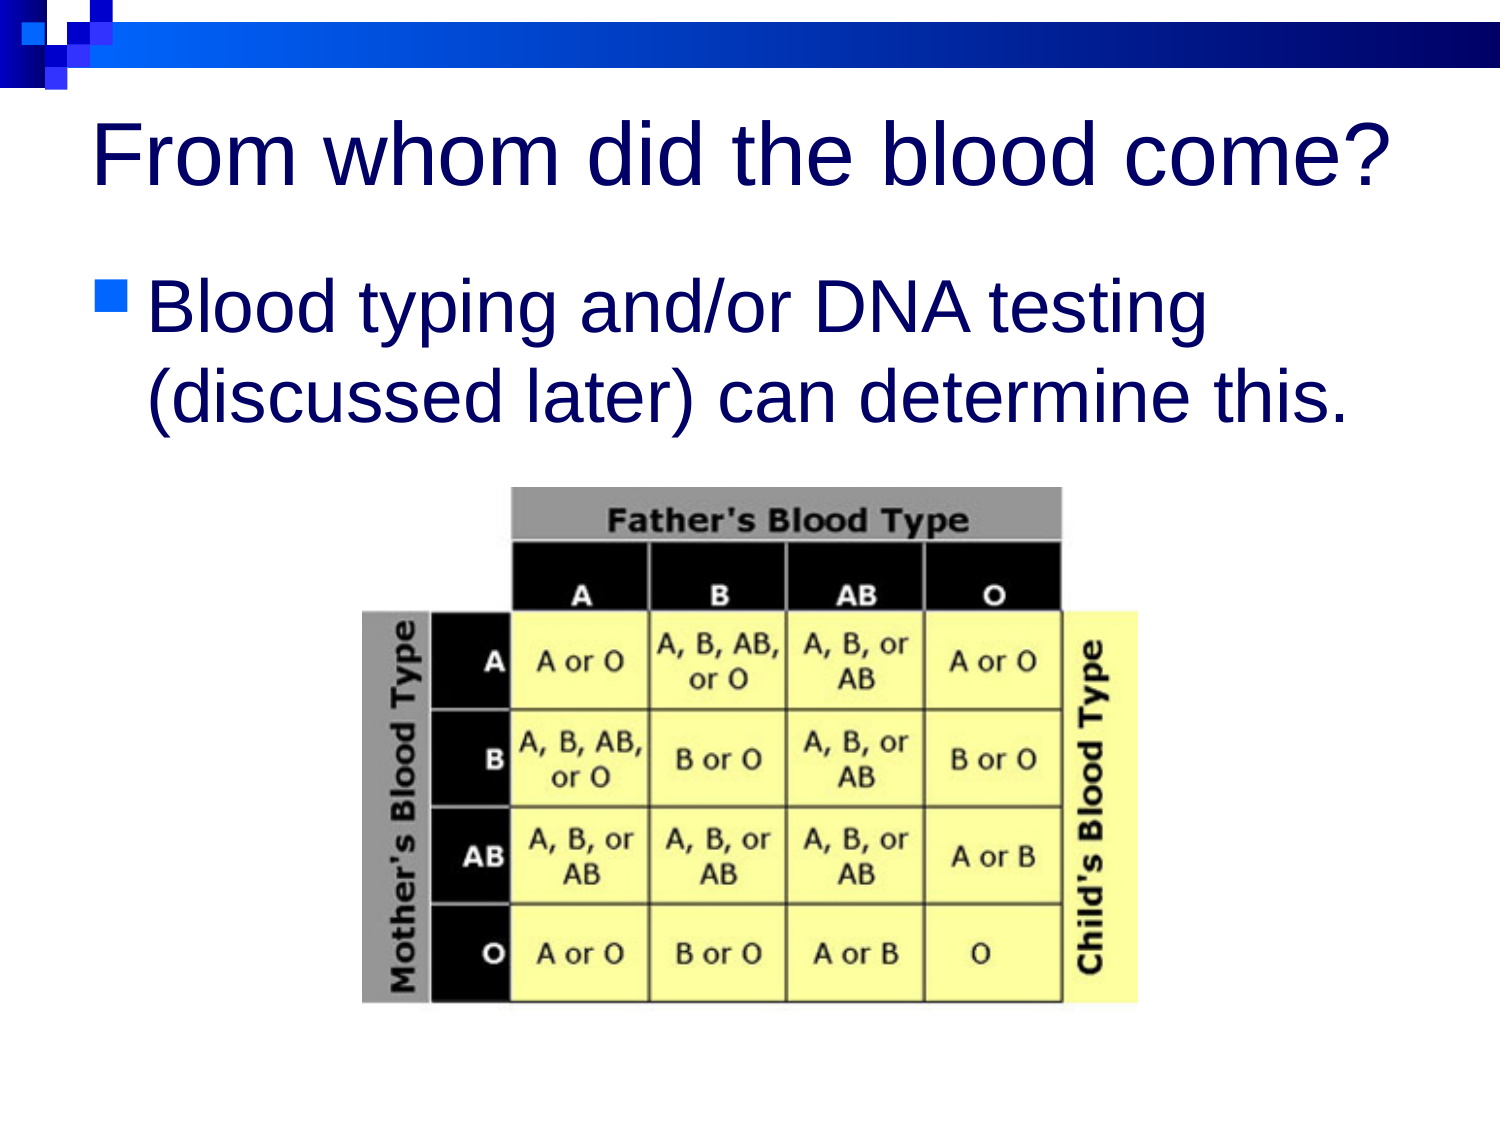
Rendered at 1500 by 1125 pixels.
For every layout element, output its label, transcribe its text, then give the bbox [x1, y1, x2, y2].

title From whom did the blood come? [75, 75, 1425, 225]
list Blood typing and/or DNA testing (discussed later) can determine this. [75, 249, 1425, 888]
picture [362, 487, 1138, 1017]
